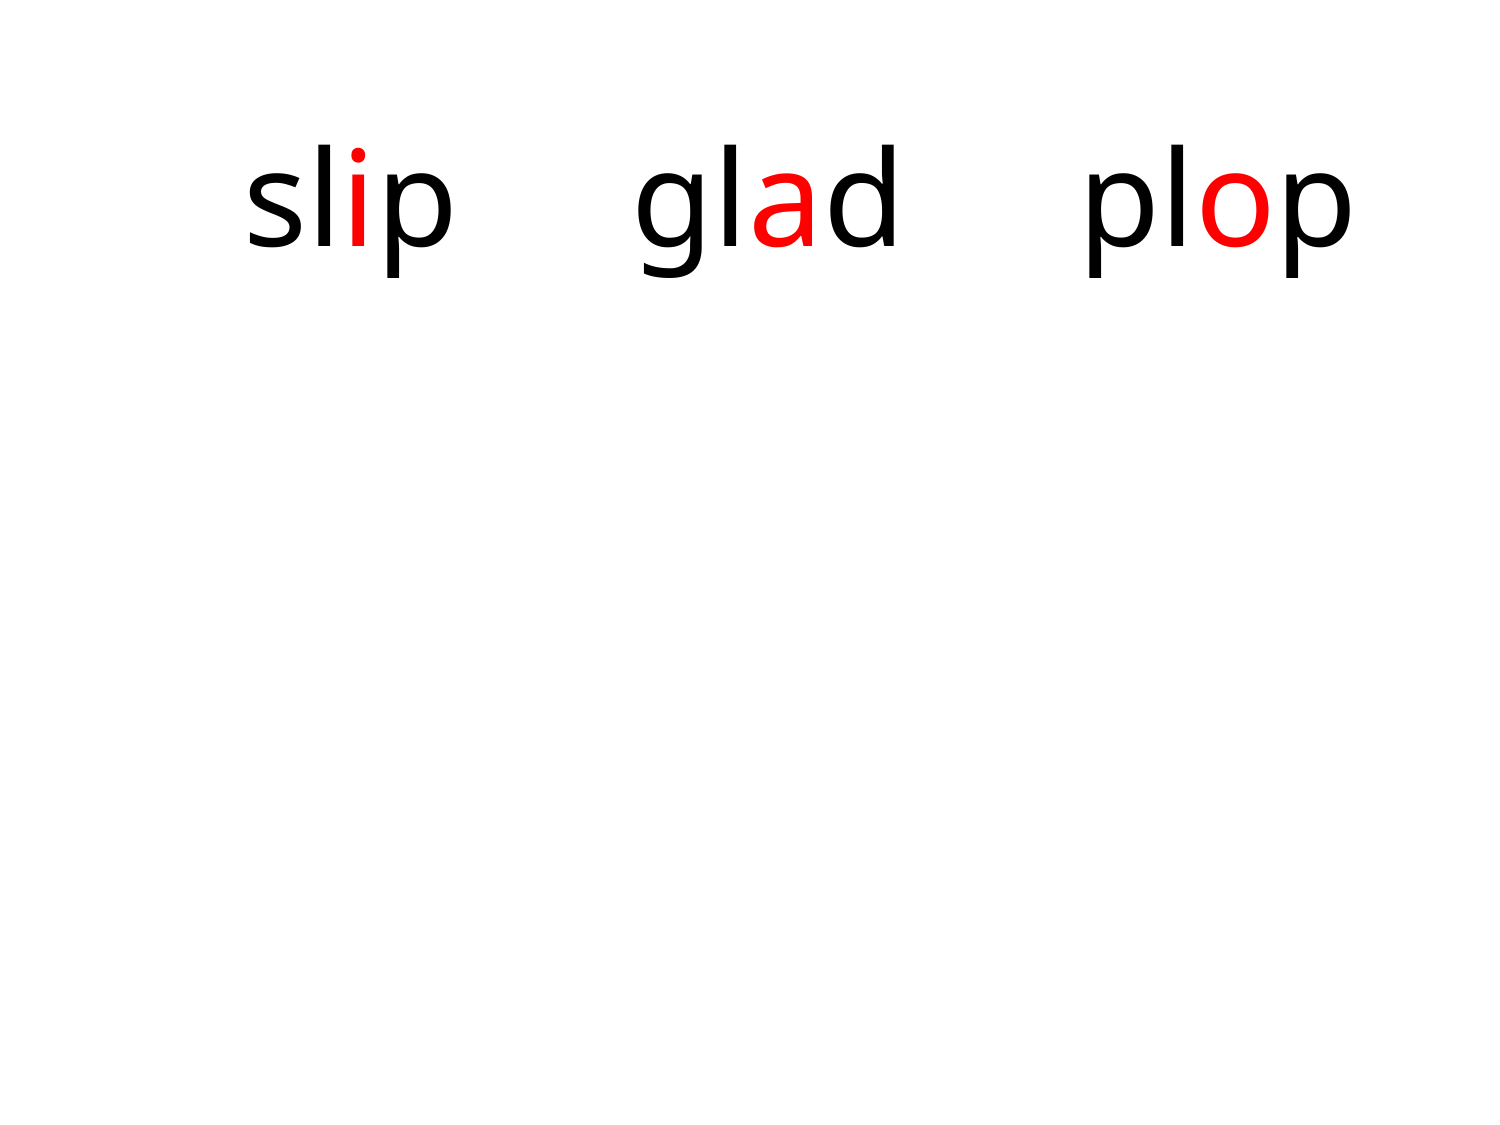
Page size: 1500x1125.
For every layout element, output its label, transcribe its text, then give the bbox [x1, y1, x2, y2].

text_box slip glad plop [9, 106, 1487, 601]
